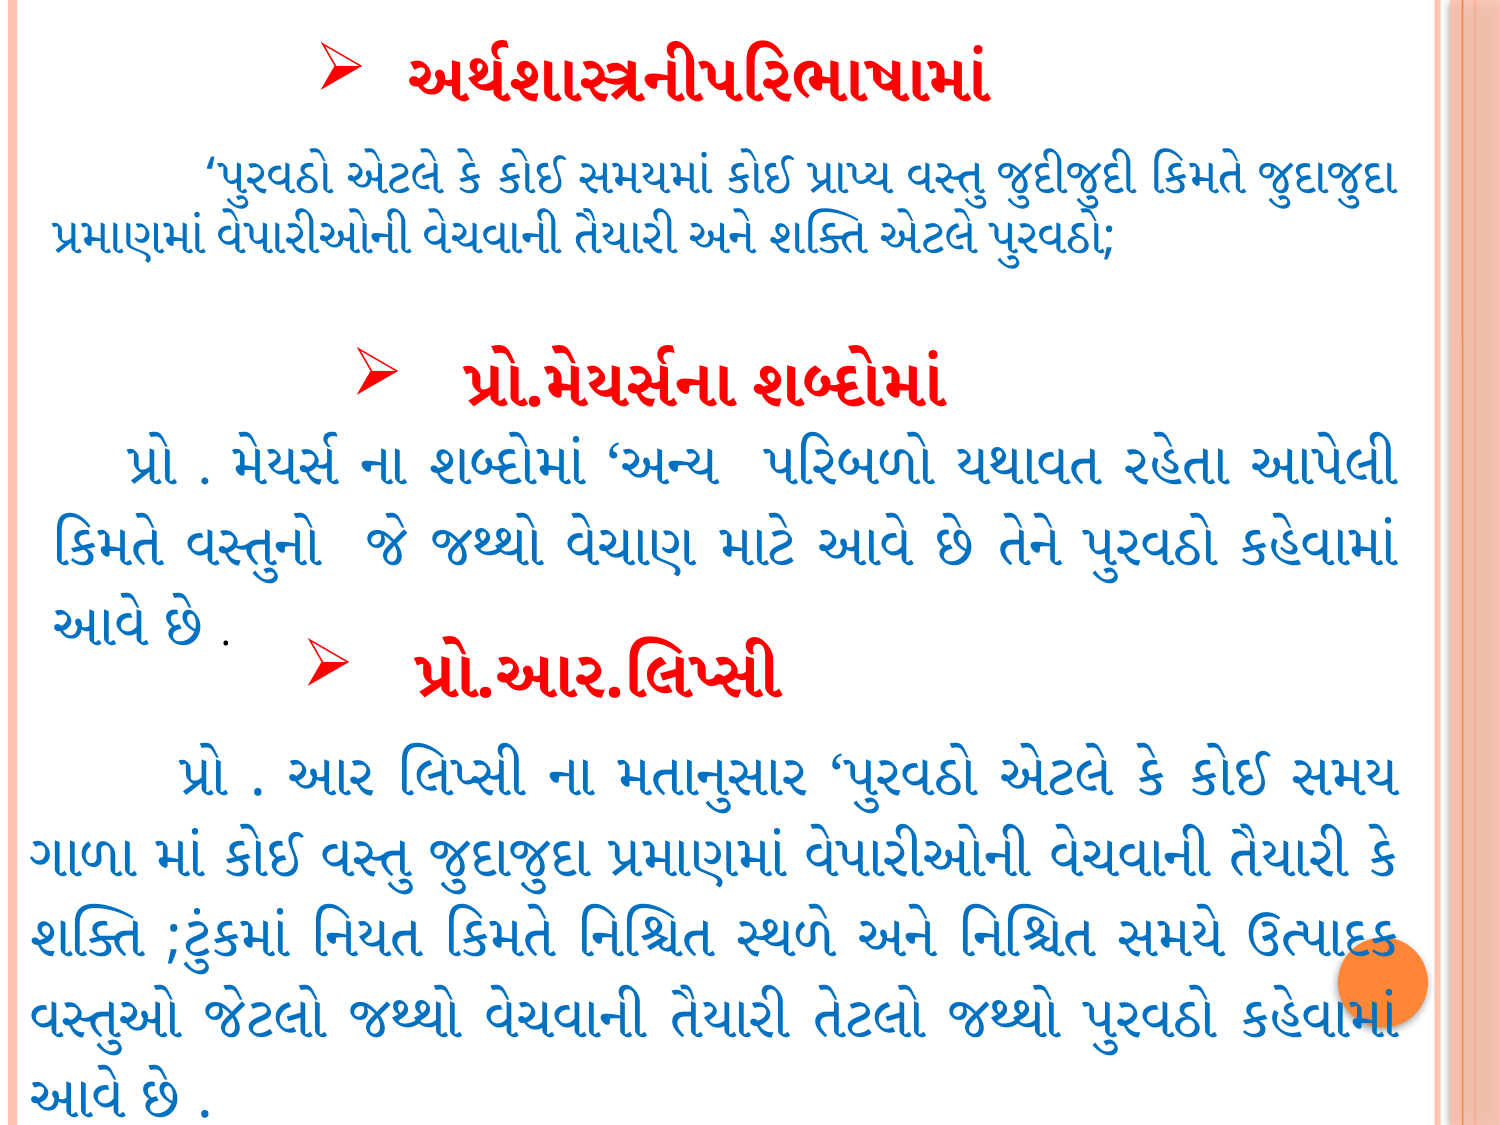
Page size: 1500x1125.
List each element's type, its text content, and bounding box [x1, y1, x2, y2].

text_box પ્રો . આર લિપ્સી ના મતાનુસાર ‘પુરવઠો એટલે કે કોઈ સમય ગાળા માં કોઈ વસ્તુ જુદાજુદા પ્રમાણમાં વેપારીઓની વેચવાની તૈયારી કે શક્તિ ;ટુંકમાં નિયત કિમતે નિશ્ચિત સ્થળે અને નિશ્ચિત સમયે ઉત્પાદક વસ્તુઓ જેટલો જથ્થો વેચવાની તૈયારી તેટલો જથ્થો પુરવઠો કહેવામાં આવે છે . [0, 719, 1413, 1125]
text_box પ્રો.આર.લિપ્સી [288, 615, 795, 719]
text_box પ્રો . મેયર્સ ના શબ્દોમાં ‘અન્ય પરિબળો યથાવત રહેતા આપેલી કિમતે વસ્તુનો જે જથ્થો વેચાણ માટે આવે છે તેને પુરવઠો કહેવામાં આવે છે . [0, 408, 1412, 665]
text_box પ્રો.મેયર્સના શબ્દોમાં [336, 332, 960, 408]
text_box અર્થશાસ્ત્રનીપરિભાષામાં [300, 27, 1225, 123]
text_box ‘પુરવઠો એટલે કે કોઈ સમયમાં કોઈ પ્રાપ્ય વસ્તુ જુદીજુદી કિમતે જુદાજુદા પ્રમાણમાં વેપારીઓની વેચવાની તૈયારી અને શક્તિ એટલે પુરવઠો; [37, 136, 1412, 272]
